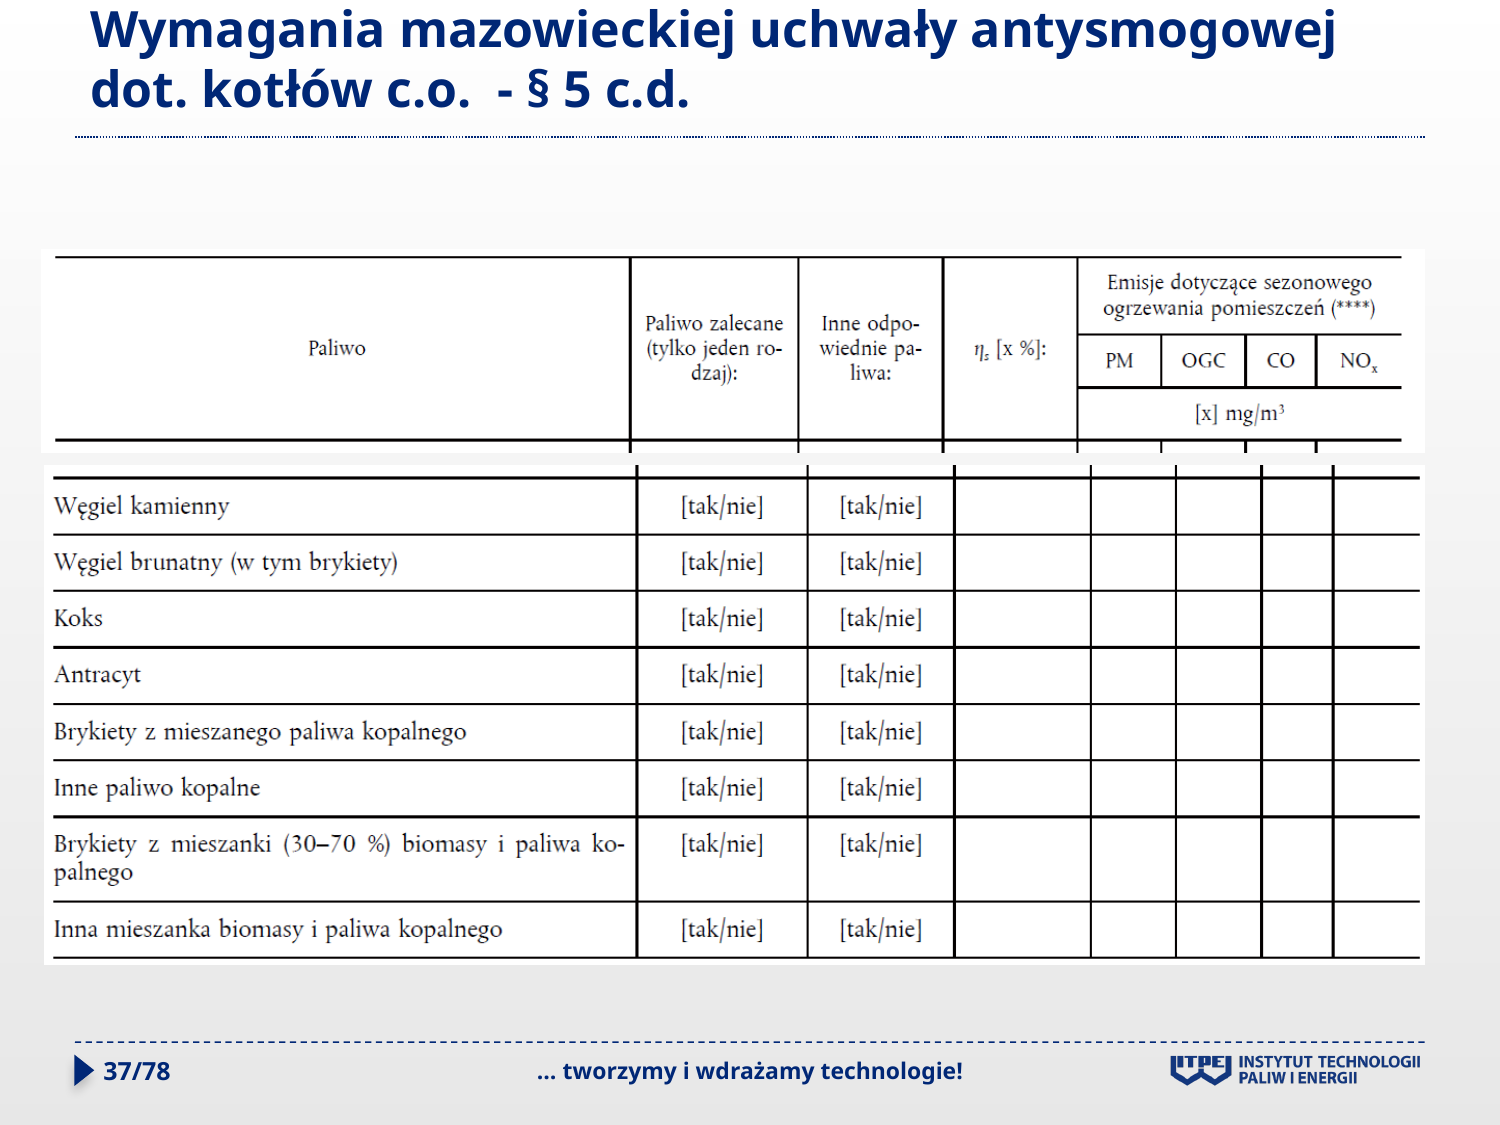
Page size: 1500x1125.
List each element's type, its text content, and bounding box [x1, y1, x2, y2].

picture [44, 464, 1426, 965]
title Wymagania mazowieckiej uchwały antysmogowej dot. kotłów c.o. - § 5 c.d. [75, 7, 1425, 126]
picture [40, 249, 1426, 453]
picture [1165, 1050, 1425, 1091]
